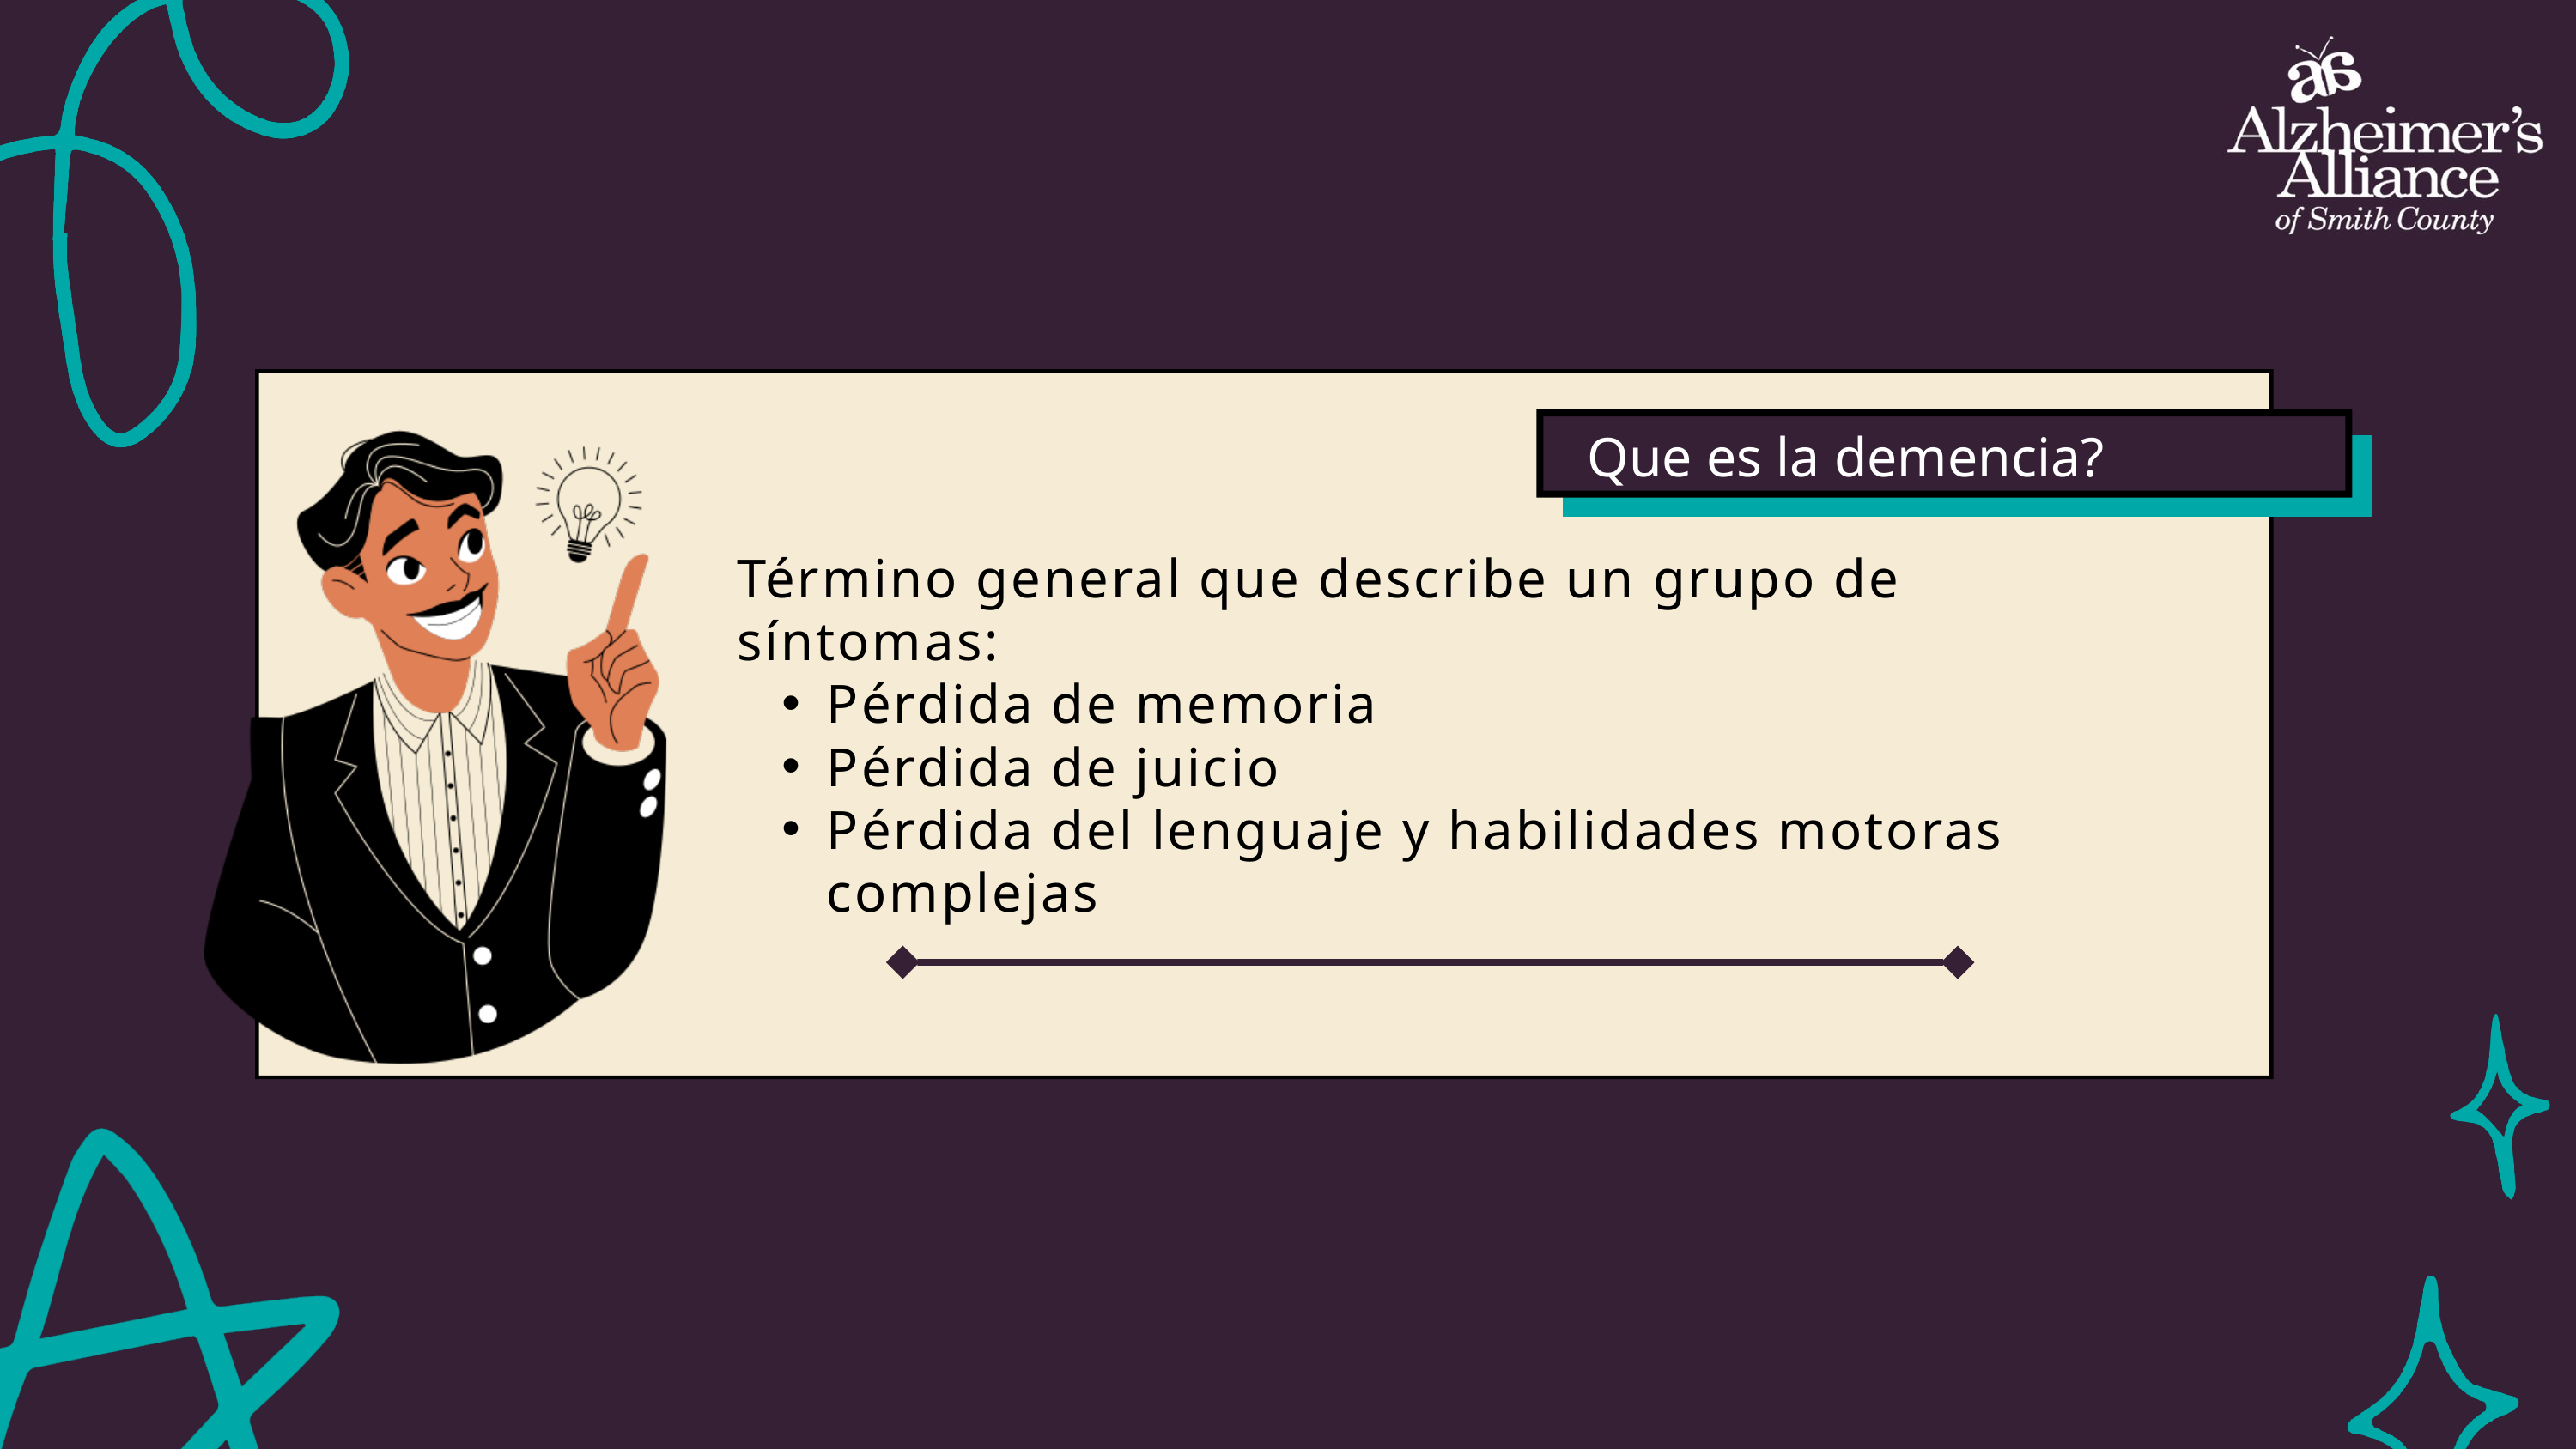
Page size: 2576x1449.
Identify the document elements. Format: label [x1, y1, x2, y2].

text_box [254, 368, 2274, 1080]
text_box [0, 1125, 343, 1449]
text_box [2222, 24, 2547, 248]
text_box [2344, 1014, 2551, 1449]
text_box [1536, 409, 2372, 518]
text_box [0, 0, 352, 453]
text_box [204, 453, 249, 1064]
